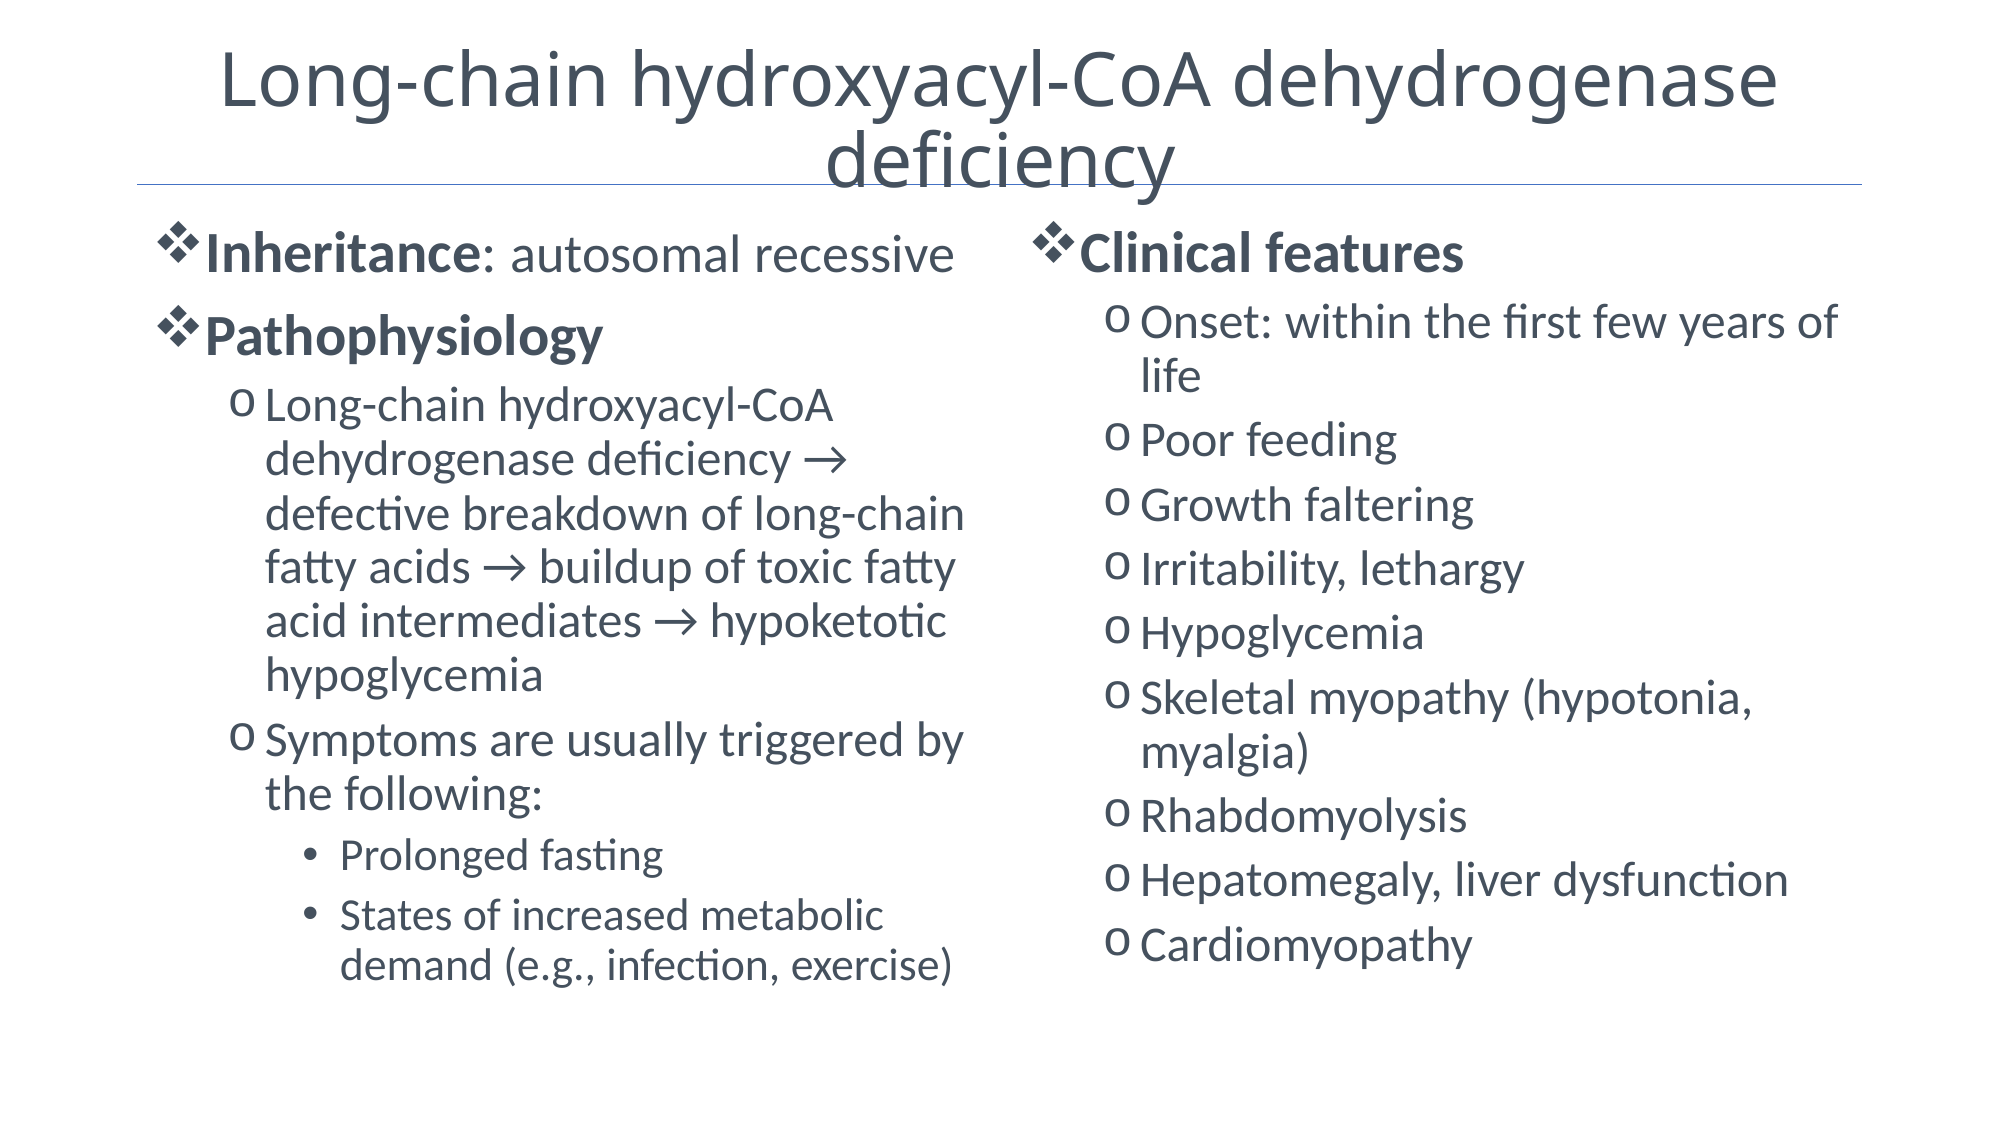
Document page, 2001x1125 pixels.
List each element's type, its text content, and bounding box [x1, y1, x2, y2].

list Clinical features Onset: within the first few years of life Poor feeding Growth faltering Irritability, lethargy Hypoglycemia Skeletal myopathy (hypotonia, myalgia) Rhabdomyolysis Hepatomegaly, liver dysfunction Cardiomyopathy [1012, 214, 1863, 1014]
title Long-chain hydroxyacyl-CoA dehydrogenase deficiency [137, 59, 1863, 185]
list Inheritance: autosomal recessive Pathophysiology Long-chain hydroxyacyl-CoA dehydrogenase deficiency → defective breakdown of long-chain fatty acids → buildup of toxic fatty acid intermediates → hypoketotic hypoglycemia Symptoms are usually triggered by the following: Prolonged fasting States of increased metabolic demand (e.g., infection, exercise) [137, 214, 988, 1014]
